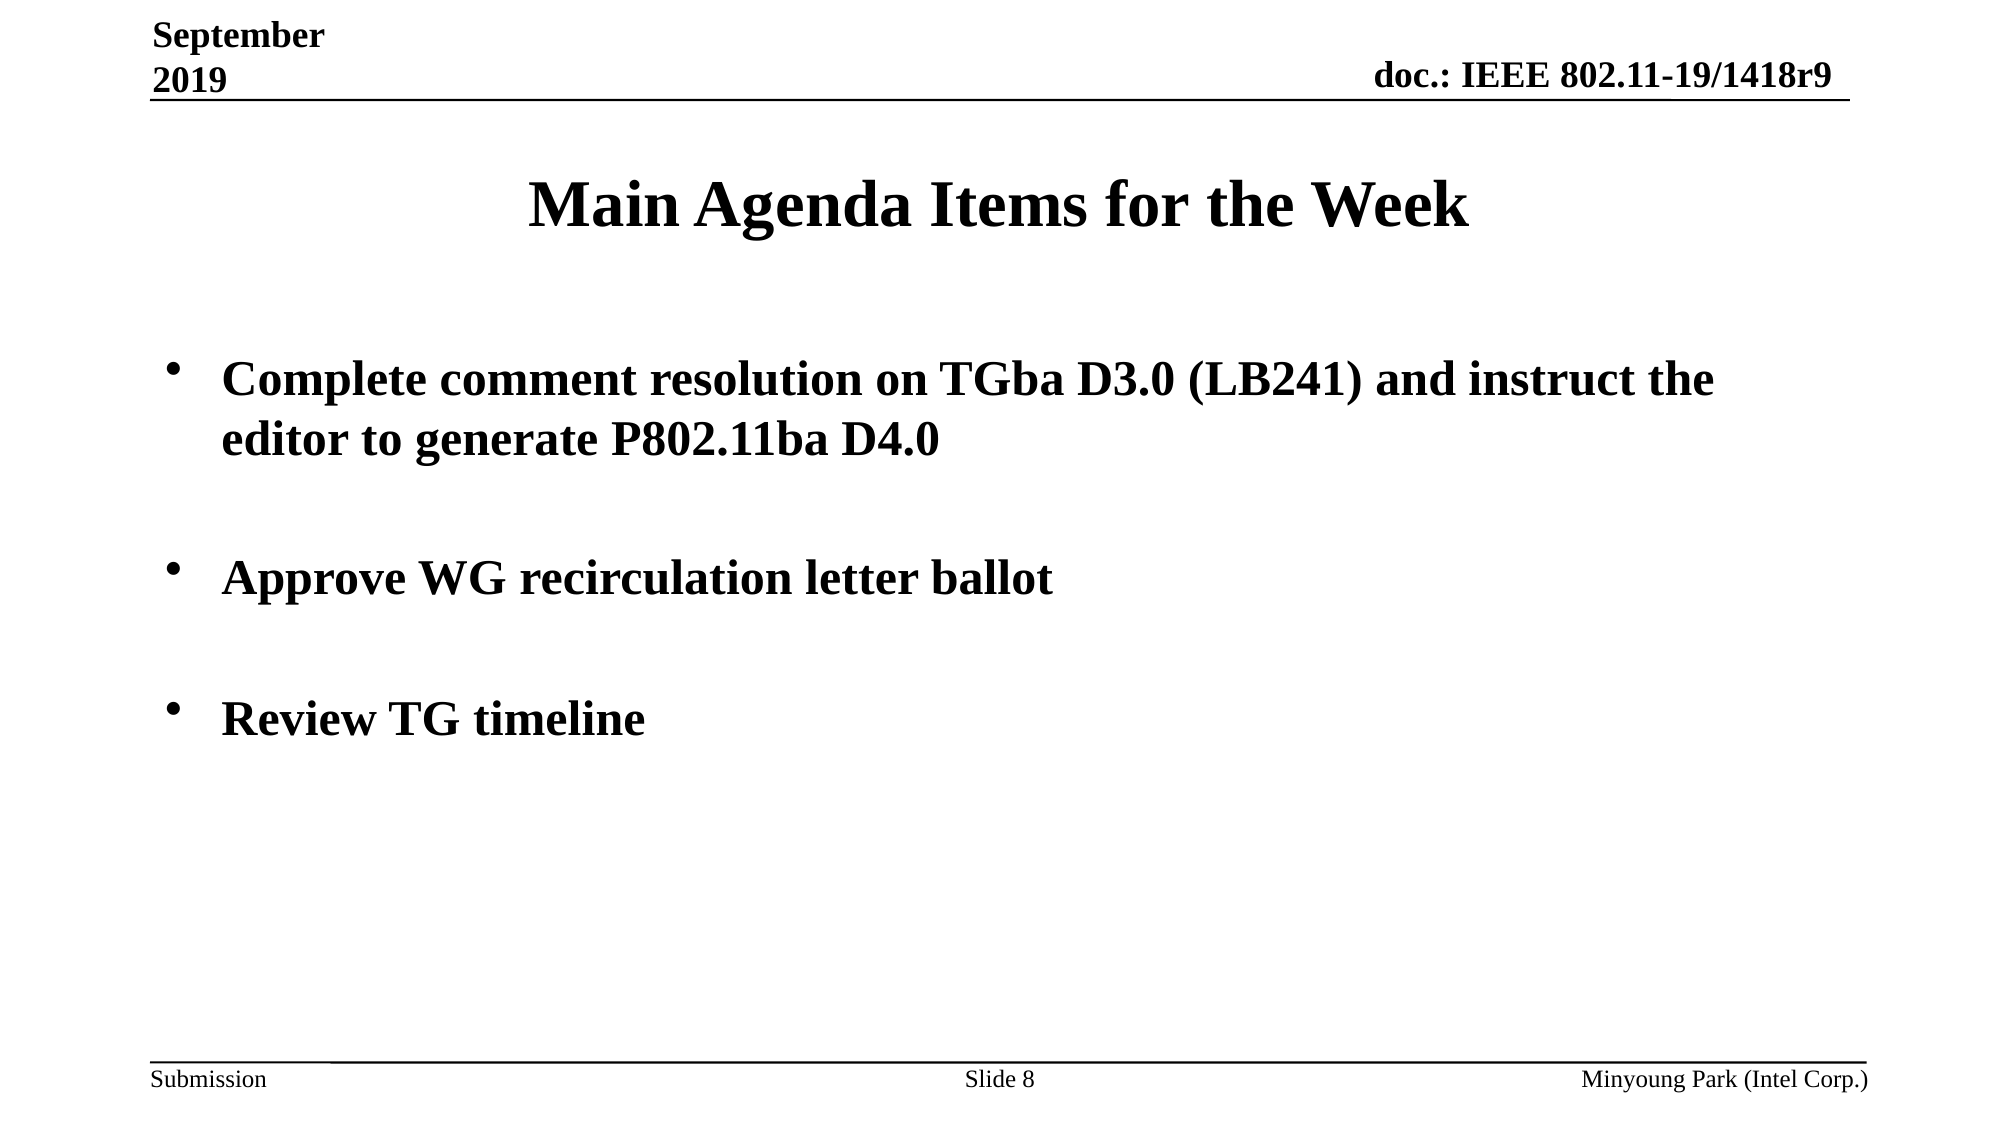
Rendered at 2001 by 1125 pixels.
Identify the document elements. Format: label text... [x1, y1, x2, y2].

slide_number Slide 8 [964, 1061, 1036, 1093]
list Complete comment resolution on TGba D3.0 (LB241) and instruct the editor to generate P802.11ba D4.0 Approve WG recirculation letter ballot Review TG timeline [150, 337, 1850, 1050]
title Main Agenda Items for the Week [150, 112, 1850, 288]
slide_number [152, 54, 347, 101]
footer Minyoung Park (Intel Corp.) [1266, 1061, 1869, 1093]
